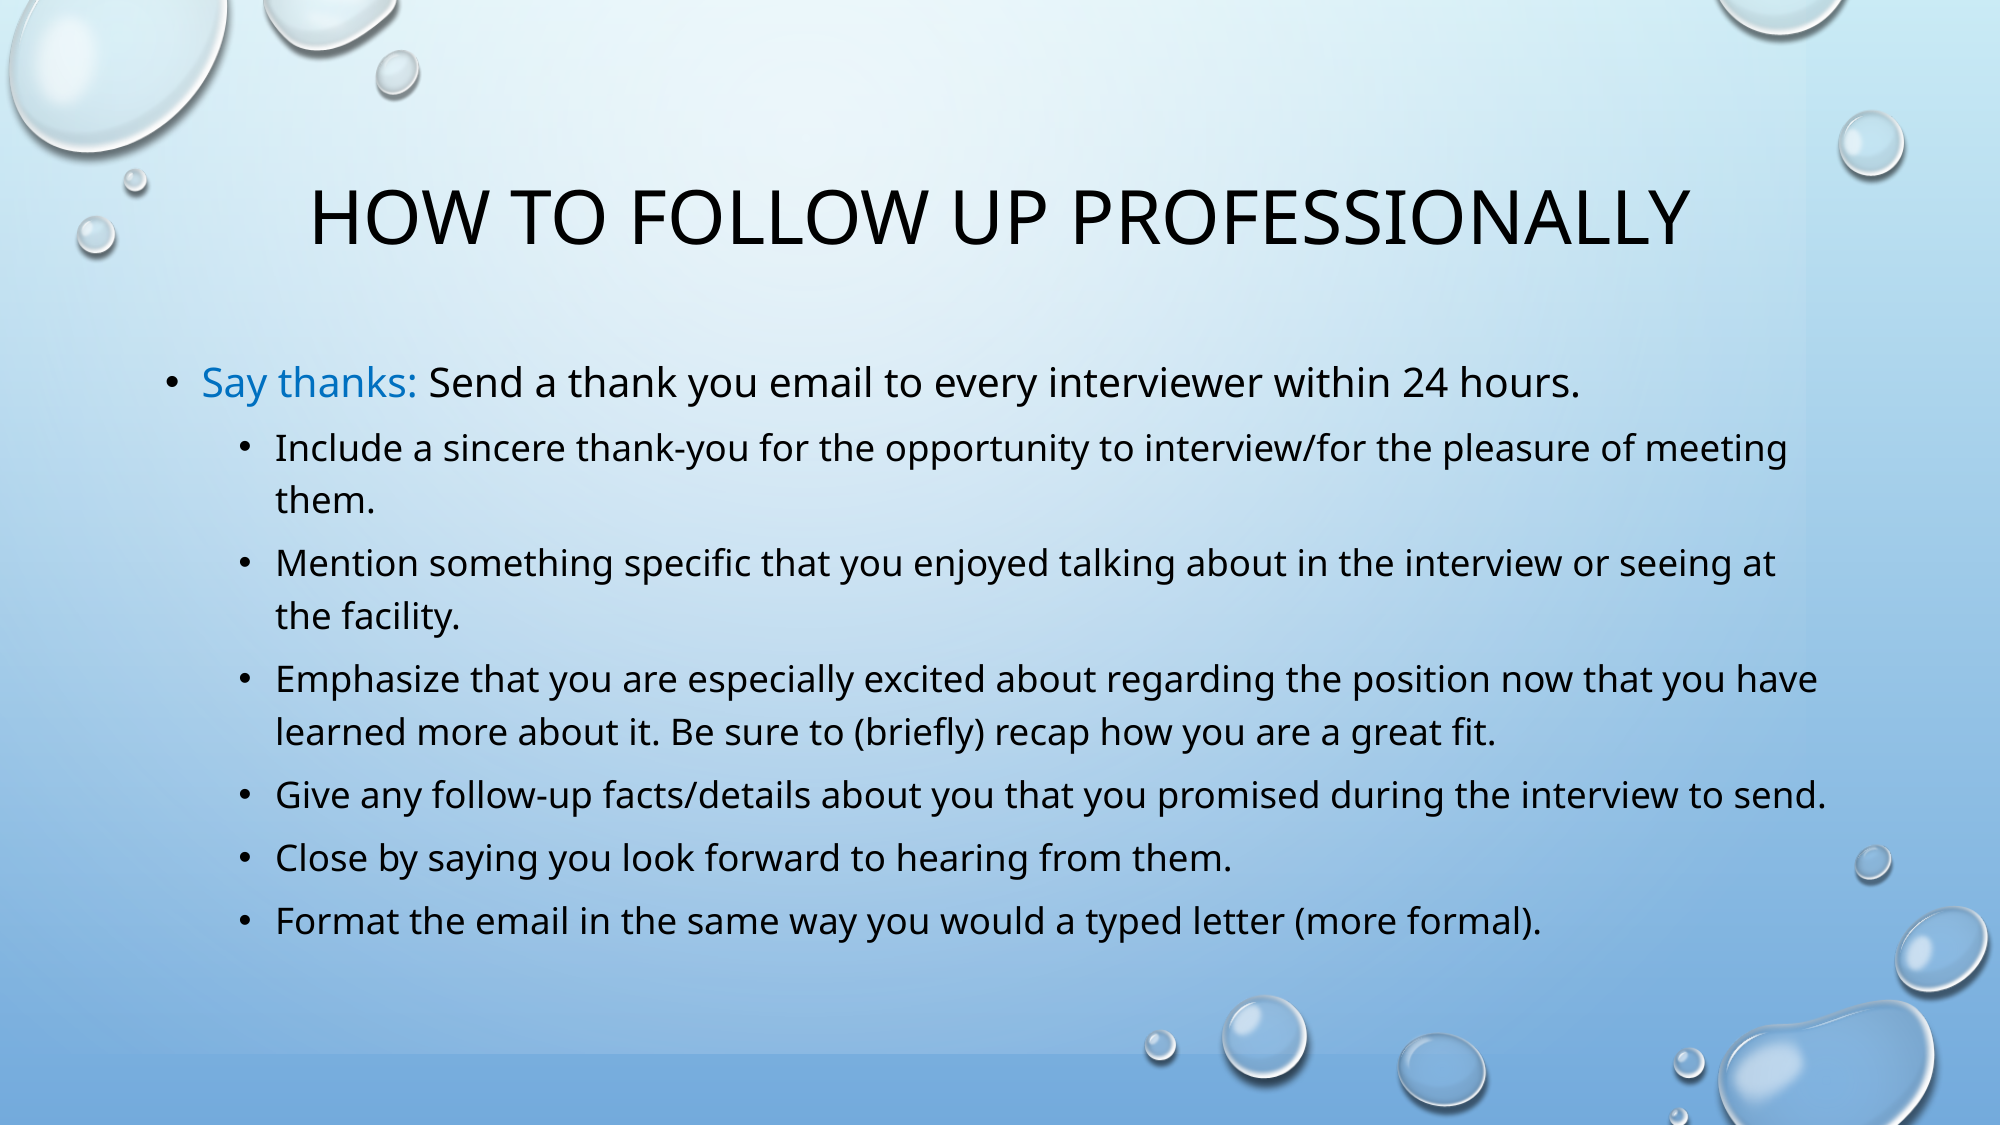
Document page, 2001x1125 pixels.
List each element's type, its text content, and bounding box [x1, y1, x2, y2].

list Say thanks: Send a thank you email to every interviewer within 24 hours. Include a sincere thank-you for the opportunity to interview/for the pleasure of meeting them. Mention something specific that you enjoyed talking about in the interview or seeing at the facility. Emphasize that you are especially excited about regarding the position now that you have learned more about it. Be sure to (briefly) recap how you are a great fit. Give any follow-up facts/details about you that you promised during the interview to send. Close by saying you look forward to hearing from them. Format the email in the same way you would a typed letter (more formal). [150, 338, 1851, 1004]
picture [0, 0, 2000, 1125]
title How to follow up professionally [149, 101, 1851, 339]
